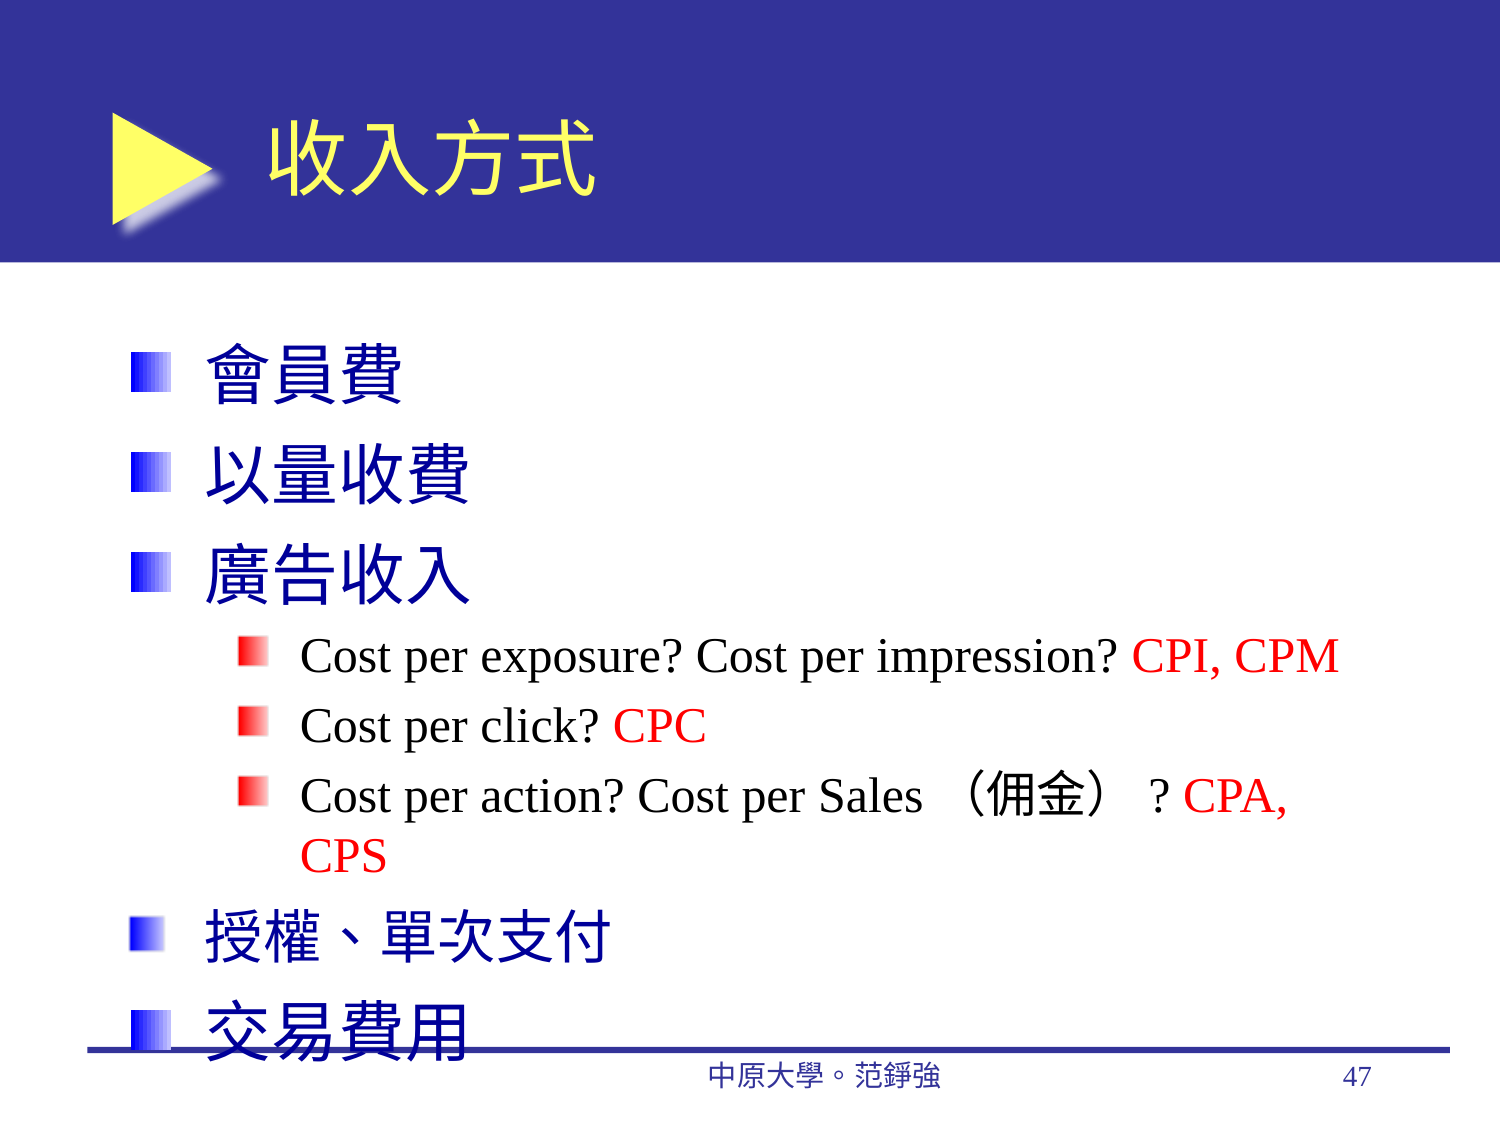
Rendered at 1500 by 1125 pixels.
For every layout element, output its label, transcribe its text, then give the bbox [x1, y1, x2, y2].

title 收入方式 [249, 62, 1388, 250]
footer 中原大學。范錚強 [587, 1050, 1063, 1125]
picture [236, 634, 272, 670]
picture [127, 349, 175, 396]
picture [236, 774, 272, 810]
picture [127, 449, 175, 496]
slide_number 47 [1074, 1050, 1388, 1125]
picture [127, 549, 175, 596]
picture [236, 704, 272, 740]
list 會員費 以量收費 廣告收入 Cost per exposure? Cost per impression? CPI, CPM Cost per click? CPC Cost per action? Cost per Sales（佣金）? CPA, CPS 授權、單次支付 交易費用 [112, 324, 1388, 1000]
picture [127, 914, 169, 956]
picture [127, 1006, 175, 1054]
